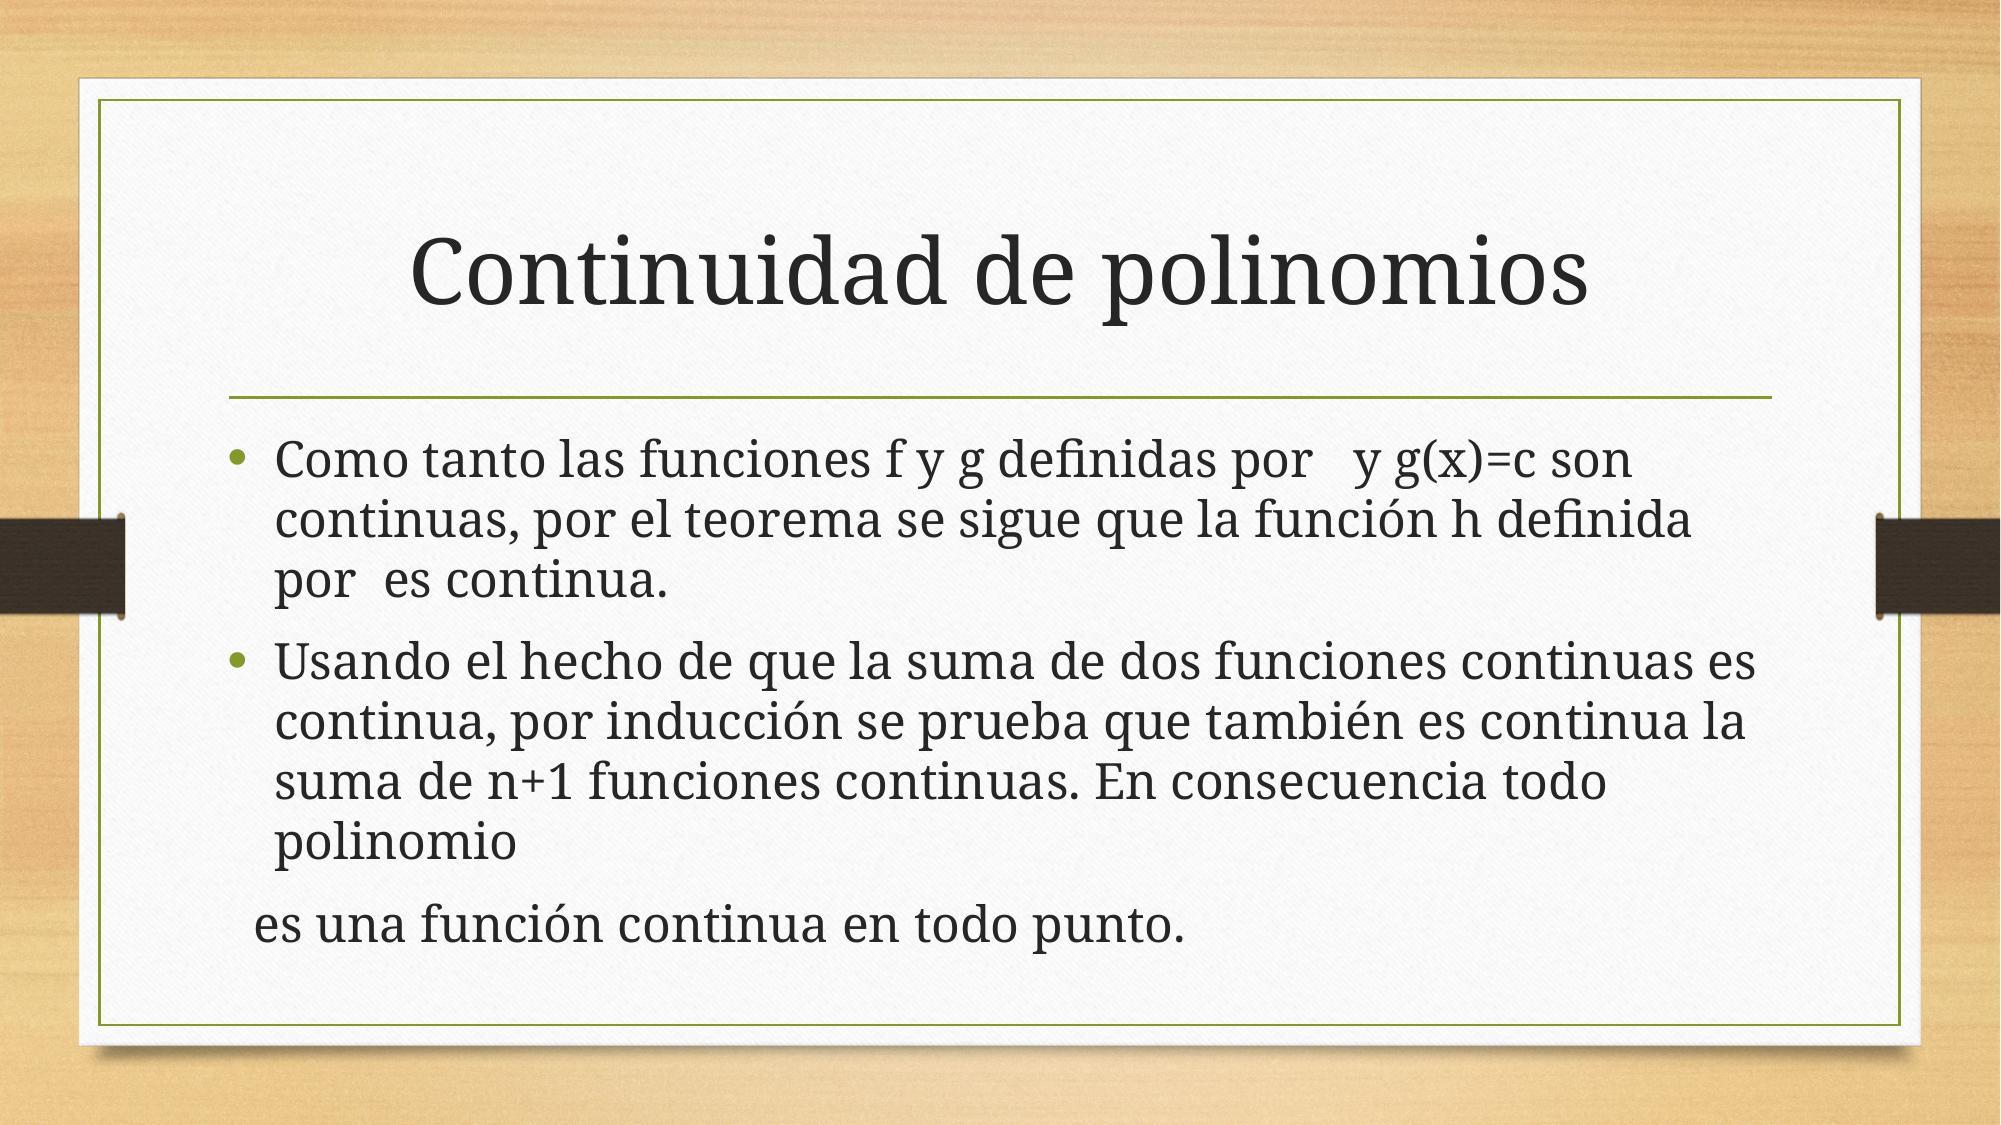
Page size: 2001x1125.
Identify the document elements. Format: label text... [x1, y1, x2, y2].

title Continuidad de polinomios [212, 161, 1788, 375]
picture [0, 0, 2001, 1125]
